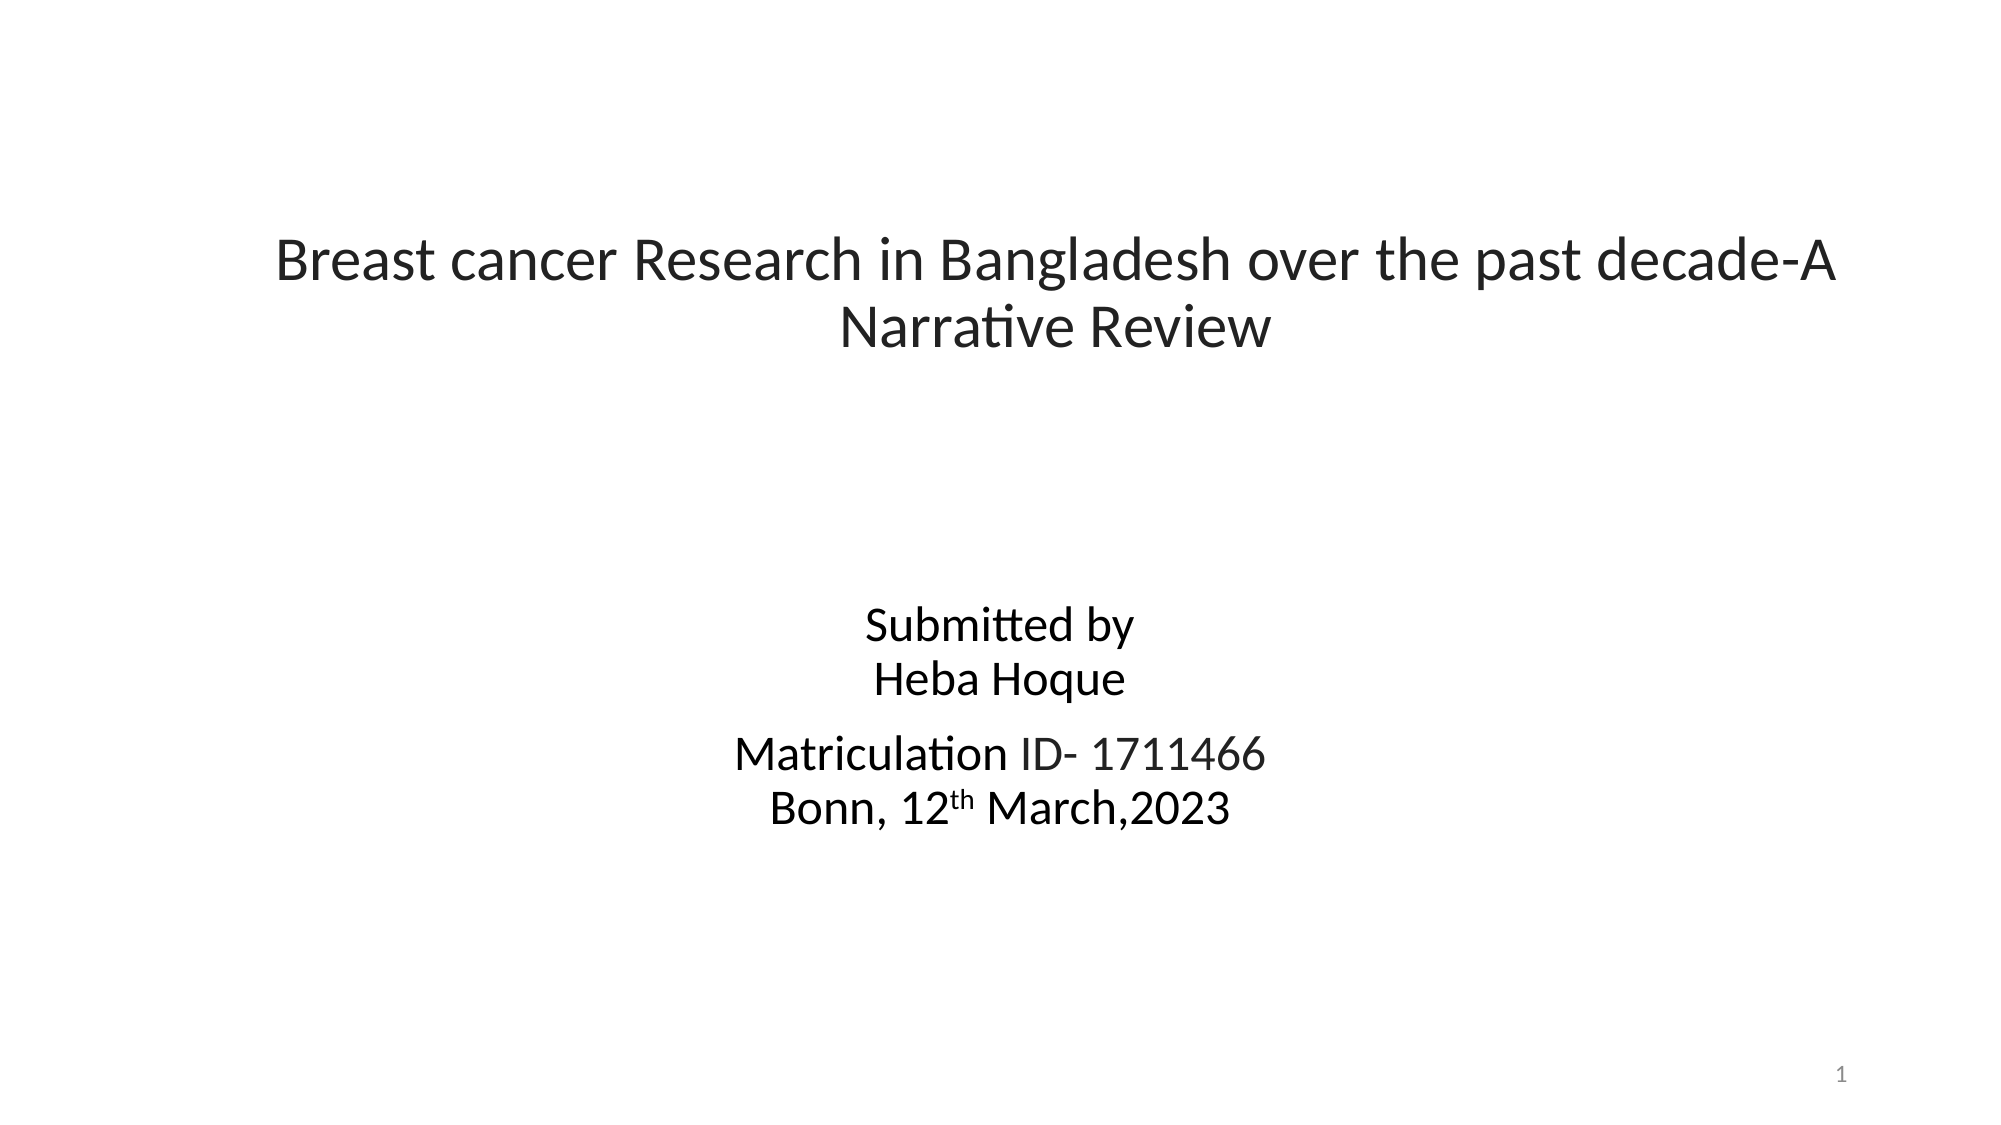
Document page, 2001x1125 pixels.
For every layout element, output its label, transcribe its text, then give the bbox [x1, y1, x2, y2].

subtitle Submitted by Heba Hoque Matriculation ID- 1711466 Bonn, 12th March,2023 [249, 590, 1750, 983]
title Breast cancer Research in Bangladesh over the past decade-A Narrative Review [249, 82, 1862, 576]
slide_number 1 [1412, 1042, 1863, 1103]
